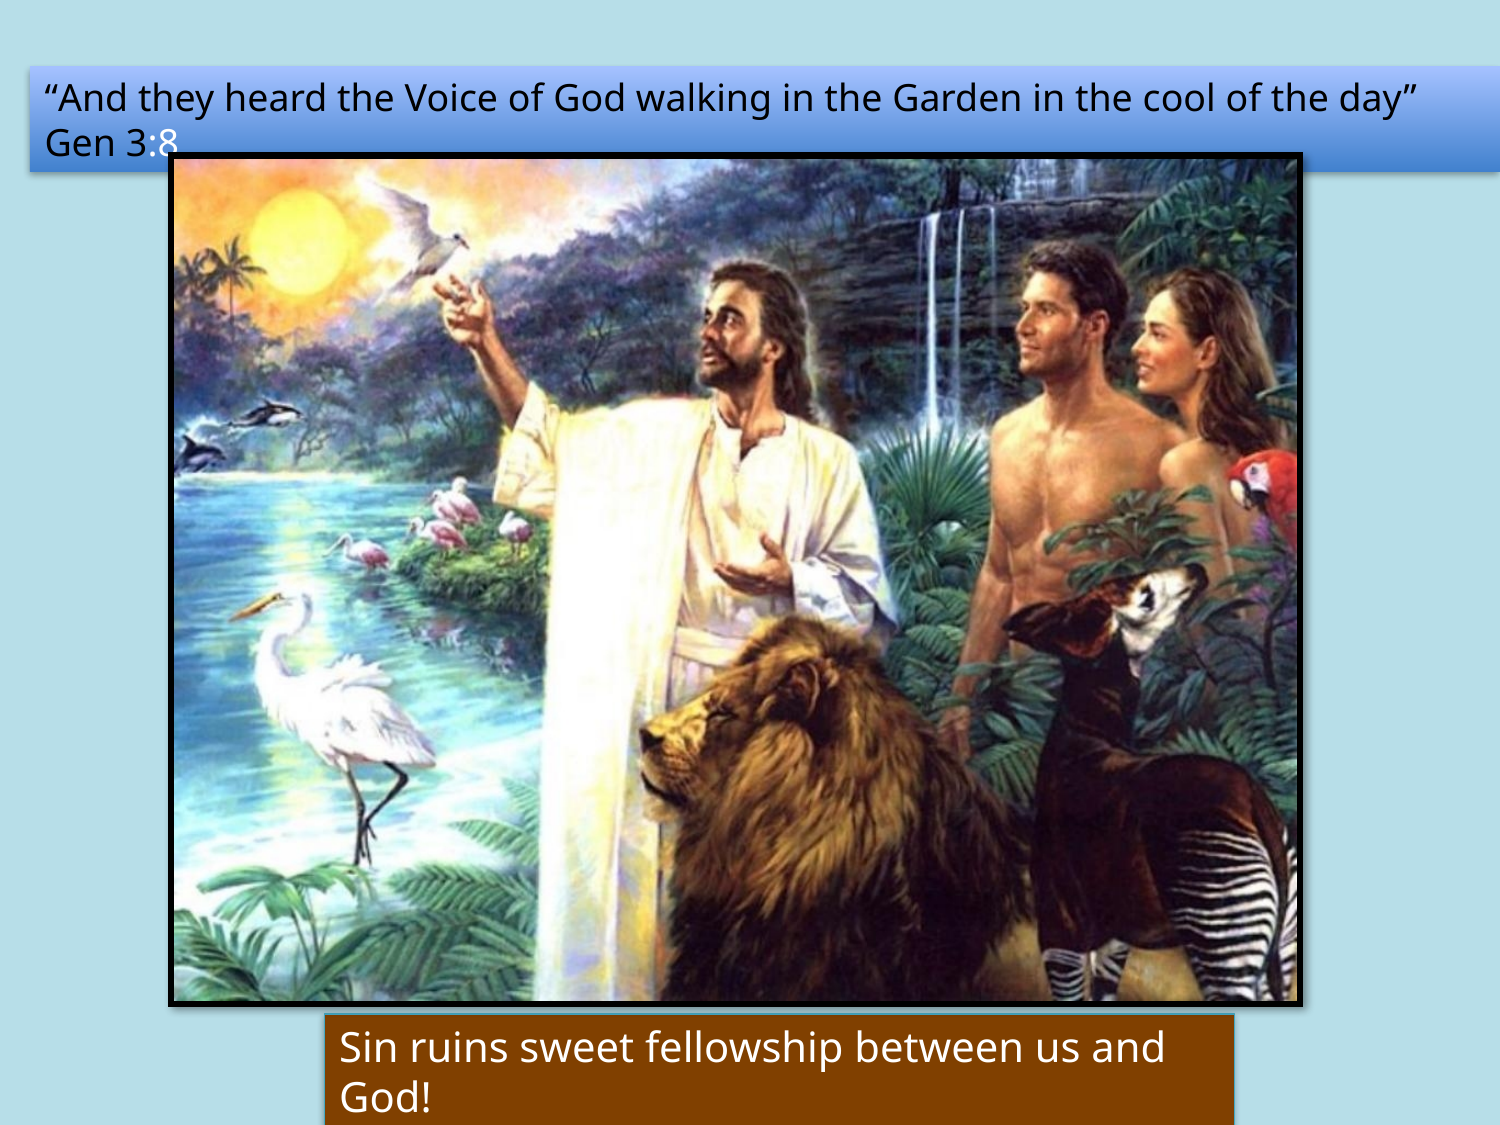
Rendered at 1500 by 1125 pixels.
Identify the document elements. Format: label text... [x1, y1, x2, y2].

text_box “And they heard the Voice of God walking in the Garden in the cool of the day” Gen 3:8 [29, 66, 1500, 172]
text_box Sin ruins sweet fellowship between us and God! [324, 1016, 1235, 1125]
picture [173, 158, 1297, 1001]
text_box [0, 0, 1500, 1125]
